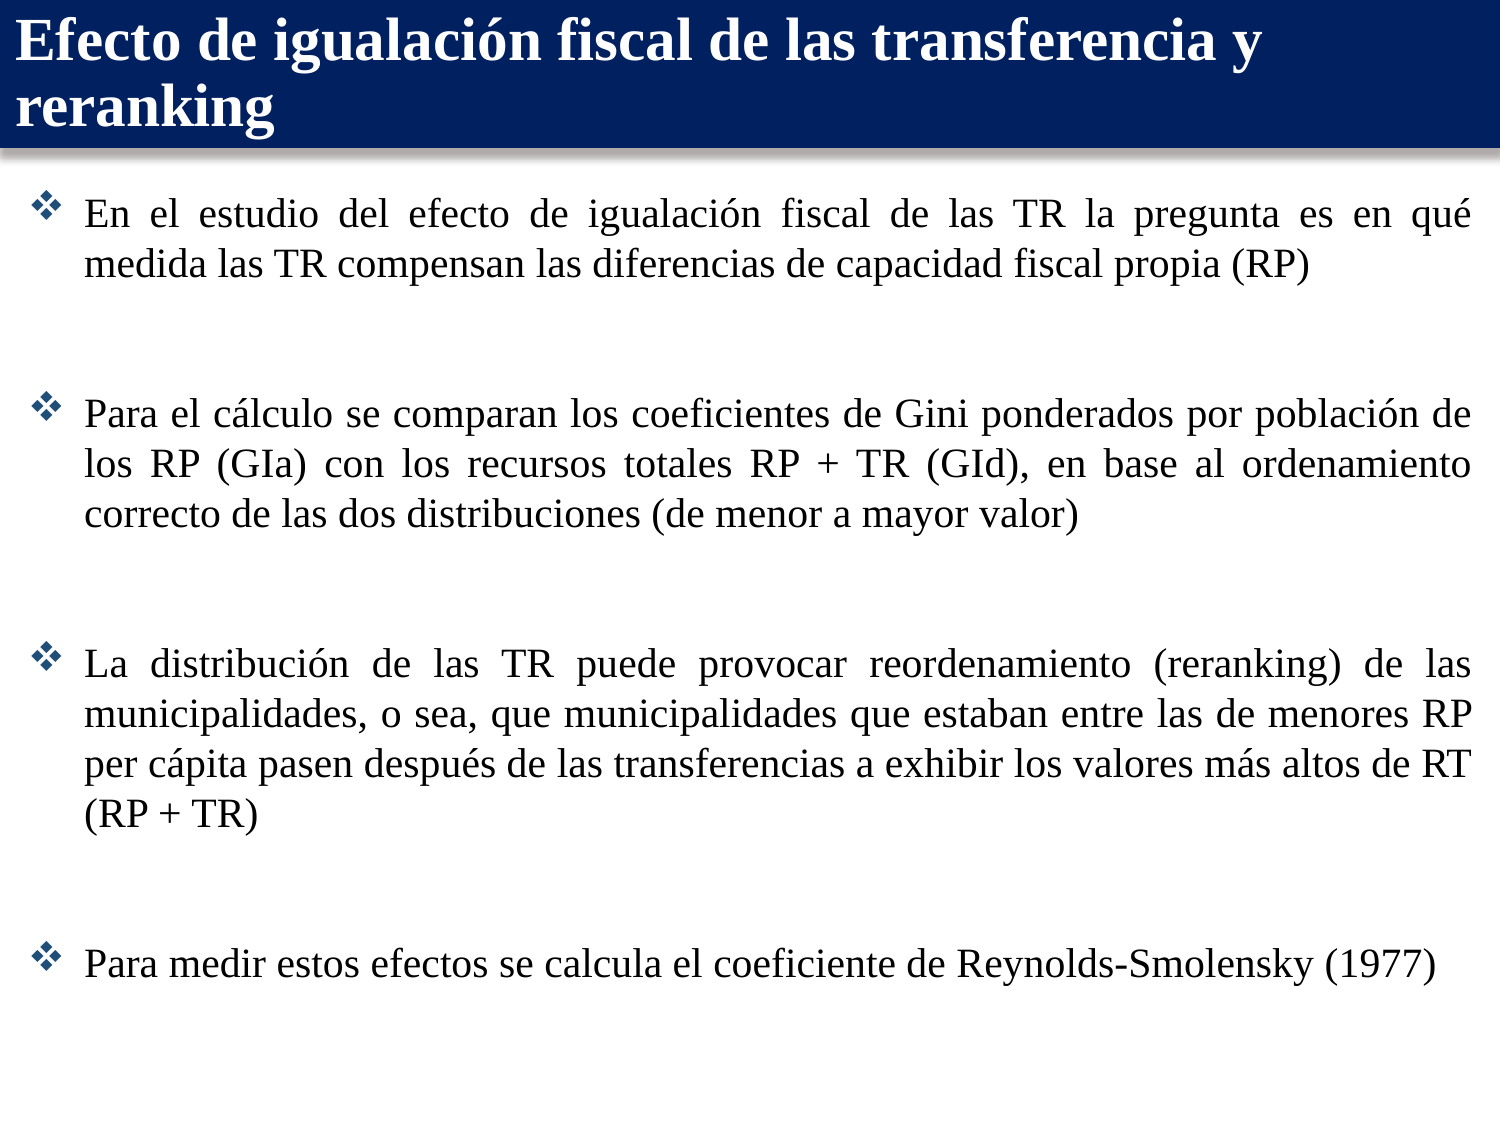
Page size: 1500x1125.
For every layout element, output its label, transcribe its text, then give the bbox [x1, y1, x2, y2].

text_box Efecto de igualación fiscal de las transferencia y reranking [0, 0, 1500, 148]
text_box En el estudio del efecto de igualación fiscal de las TR la pregunta es en qué medida las TR compensan las diferencias de capacidad fiscal propia (RP) Para el cálculo se comparan los coeficientes de Gini ponderados por población de los RP (GIa) con los recursos totales RP + TR (GId), en base al ordenamiento correcto de las dos distribuciones (de menor a mayor valor) La distribución de las TR puede provocar reordenamiento (reranking) de las municipalidades, o sea, que municipalidades que estaban entre las de menores RP per cápita pasen después de las transferencias a exhibir los valores más altos de RT (RP + TR) Para medir estos efectos se calcula el coeficiente de Reynolds-Smolensky (1977) [13, 178, 1488, 1059]
